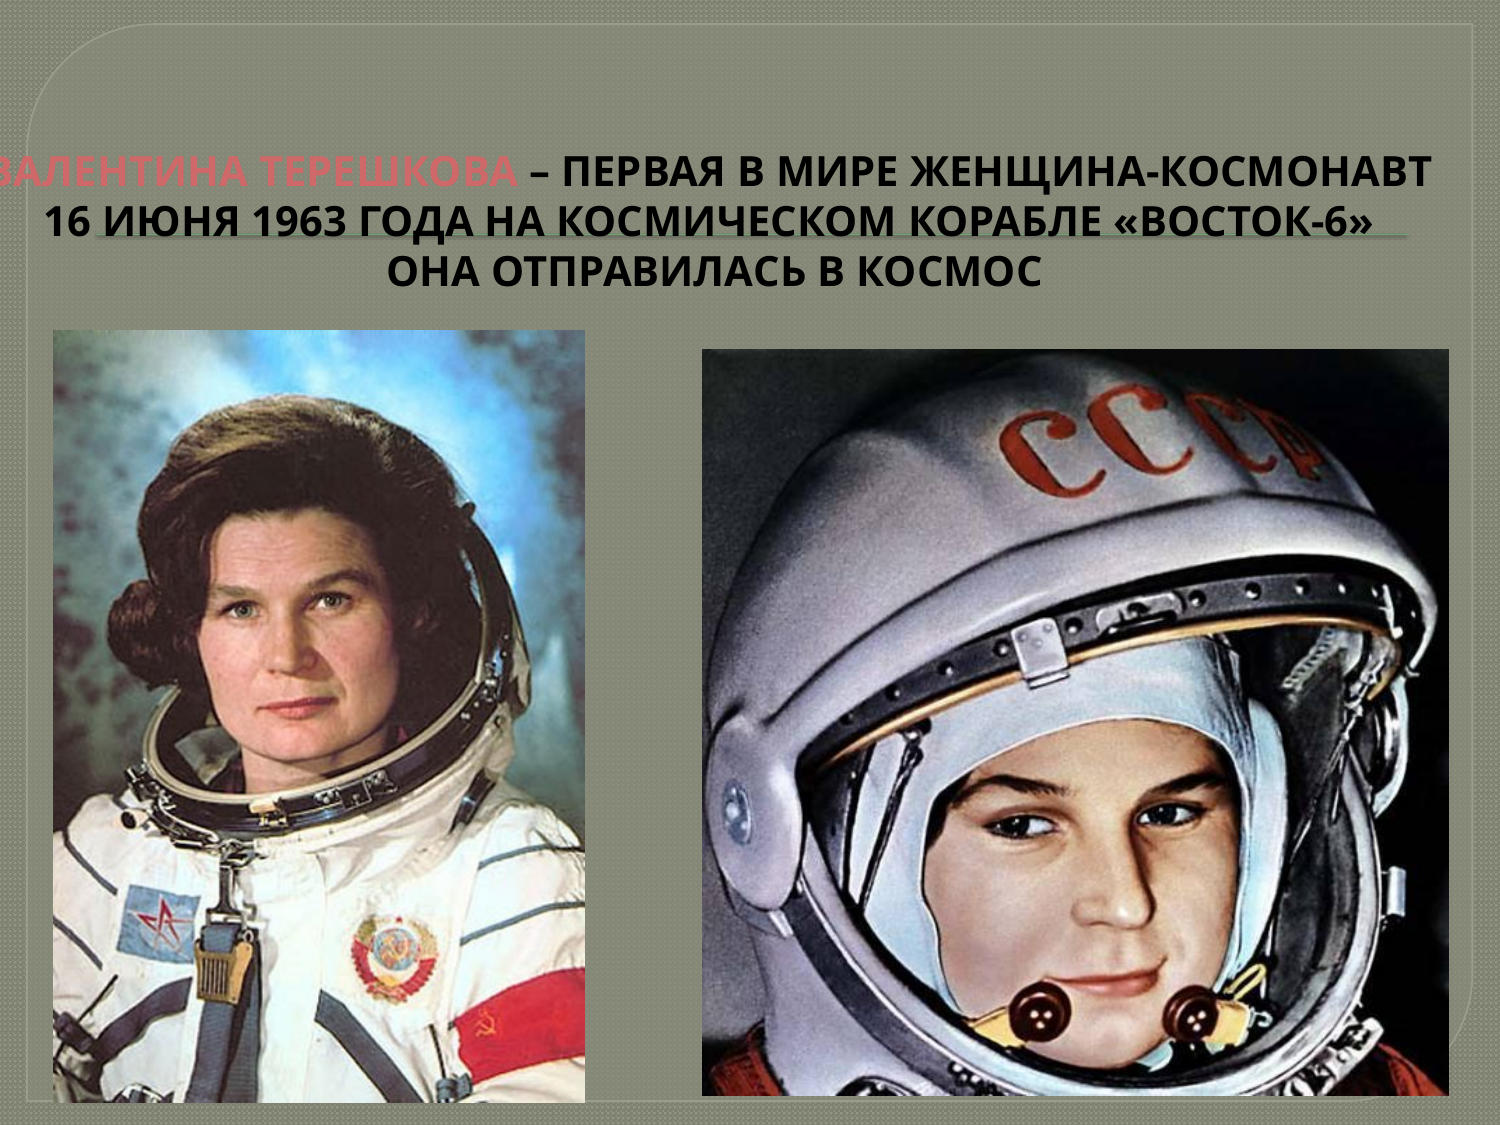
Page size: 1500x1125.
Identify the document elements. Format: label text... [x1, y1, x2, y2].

text_box ВАЛЕНТИНА ТЕРЕШКОВА – ПЕРВАЯ В МИРЕ ЖЕНЩИНА-КОСМОНАВТ 16 ИЮНЯ 1963 ГОДА НА КОСМИЧЕСКОМ КОРАБЛЕ «ВОСТОК-6» ОНА ОТПРАВИЛАСЬ В КОСМОС [0, 137, 1447, 303]
picture [702, 349, 1449, 1096]
picture [52, 329, 585, 1103]
